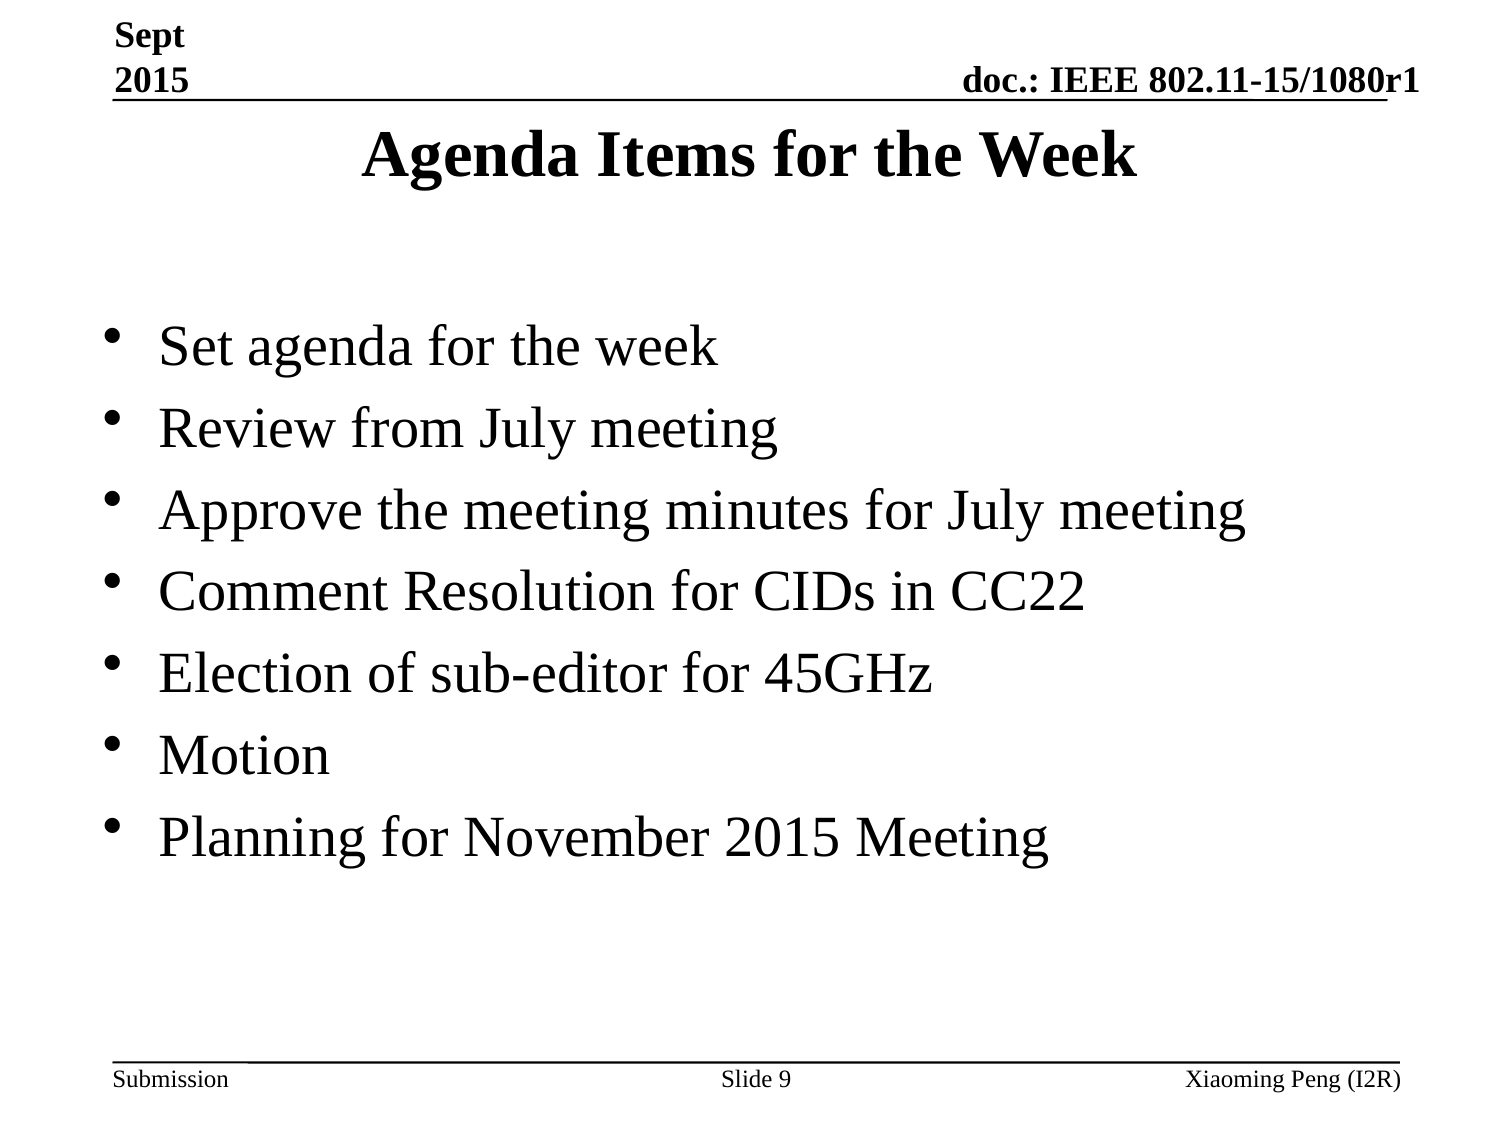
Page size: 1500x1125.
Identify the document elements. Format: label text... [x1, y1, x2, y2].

footer Xiaoming Peng (I2R) [773, 1061, 1402, 1124]
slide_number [114, 54, 270, 101]
title Agenda Items for the Week [112, 62, 1388, 238]
slide_number Slide 9 [712, 1061, 773, 1093]
list Set agenda for the week Review from July meeting Approve the meeting minutes for July meeting Comment Resolution for CIDs in CC22 Election of sub-editor for 45GHz Motion Planning for November 2015 Meeting [87, 299, 1450, 1063]
